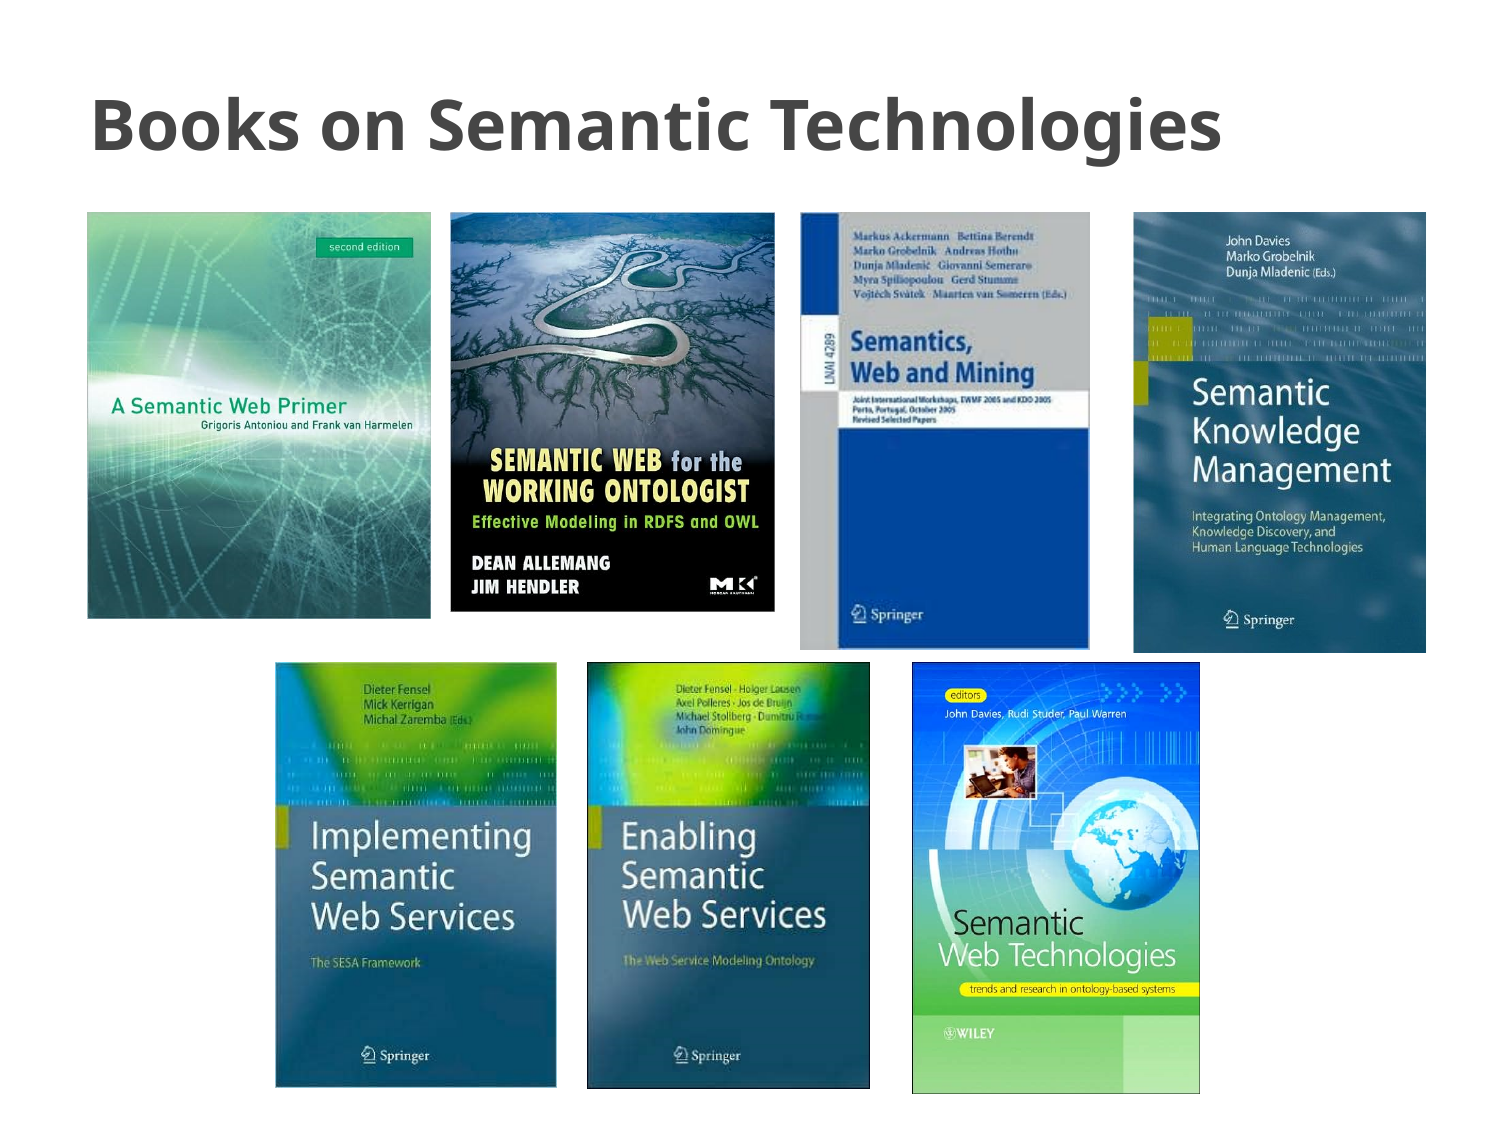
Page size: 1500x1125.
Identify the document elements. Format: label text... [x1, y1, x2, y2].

picture [449, 212, 776, 613]
title Books on Semantic Technologies [75, 45, 1425, 200]
picture [274, 662, 557, 1088]
picture [912, 662, 1201, 1094]
picture [87, 212, 431, 619]
picture [587, 662, 870, 1089]
picture [799, 212, 1500, 654]
